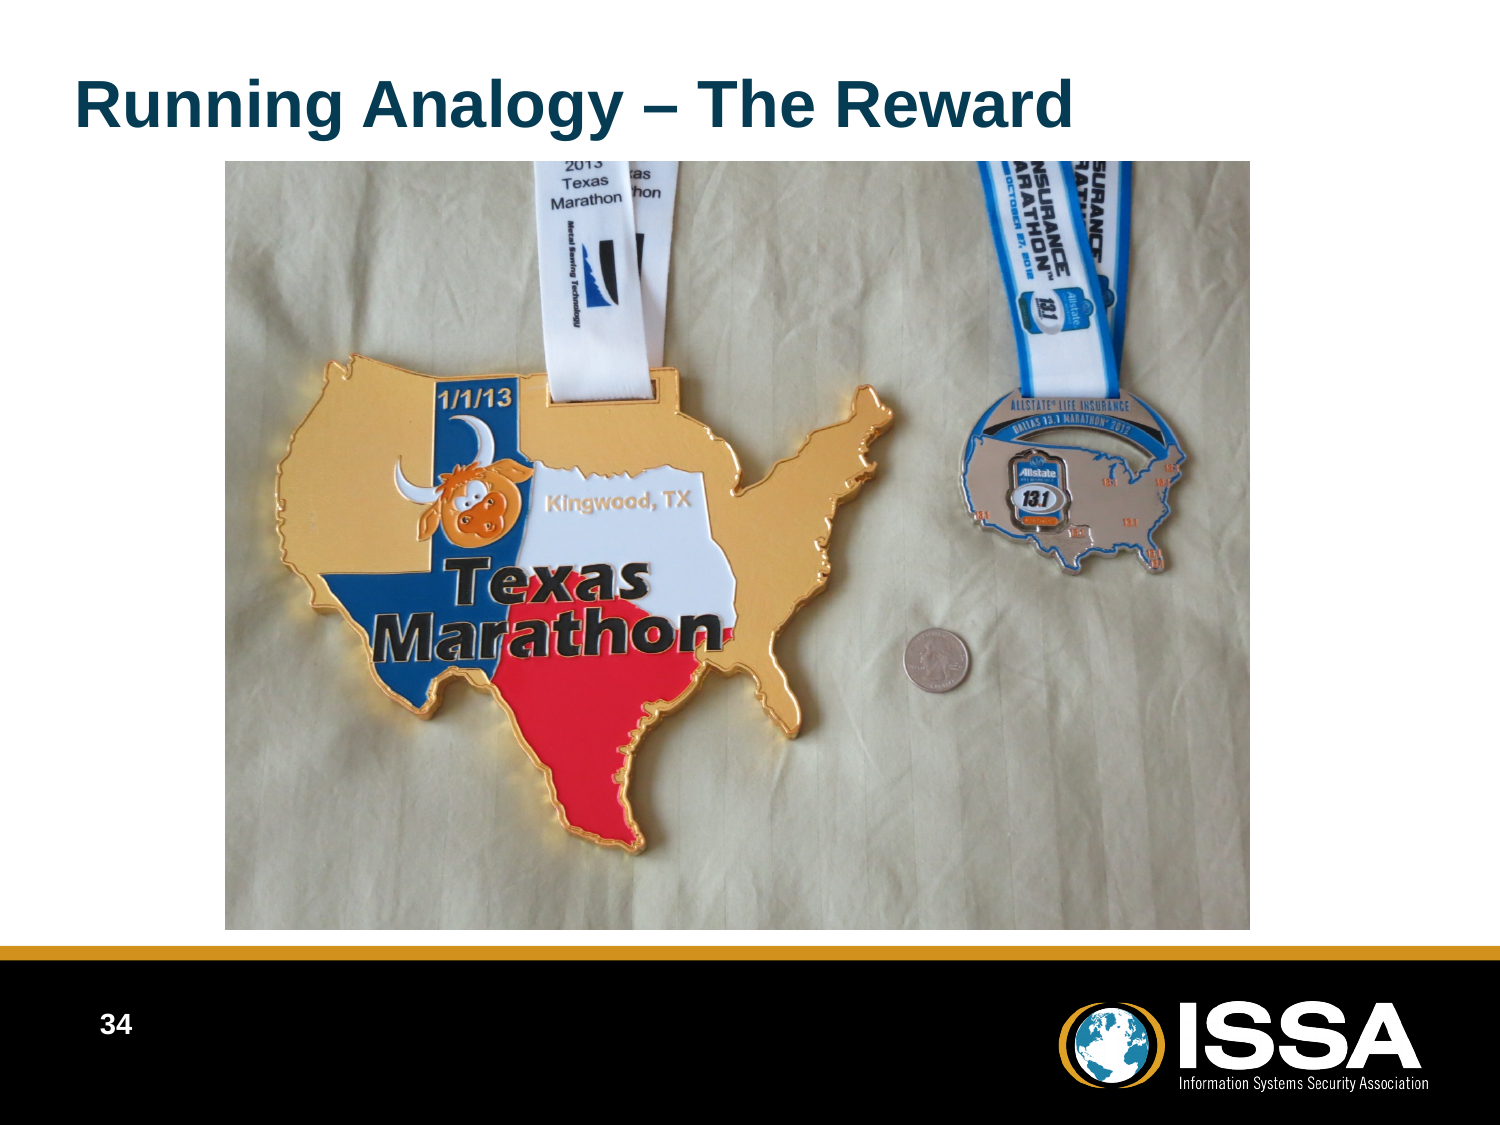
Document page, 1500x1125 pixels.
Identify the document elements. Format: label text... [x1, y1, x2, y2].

title Running Analogy – The Reward [74, 57, 1424, 142]
slide_number 34 [77, 984, 155, 1061]
picture [224, 160, 1251, 931]
